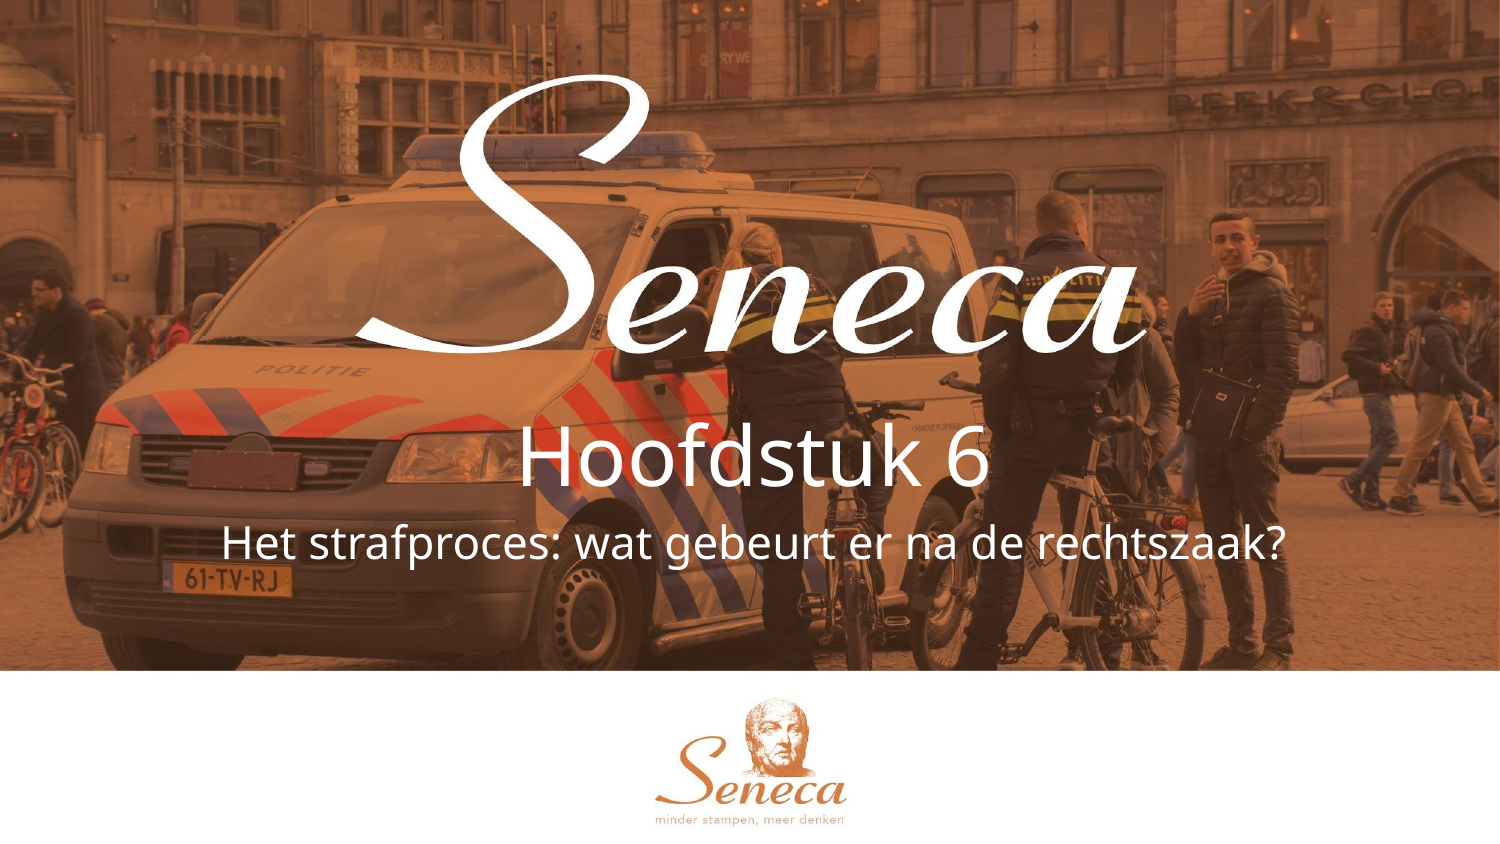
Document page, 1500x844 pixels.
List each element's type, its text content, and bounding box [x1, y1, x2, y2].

text_box Het strafproces: wat gebeurt er na de rechtszaak? [180, 512, 1328, 580]
text_box Hoofdstuk 6 [366, 331, 1141, 512]
picture [0, 0, 1500, 844]
